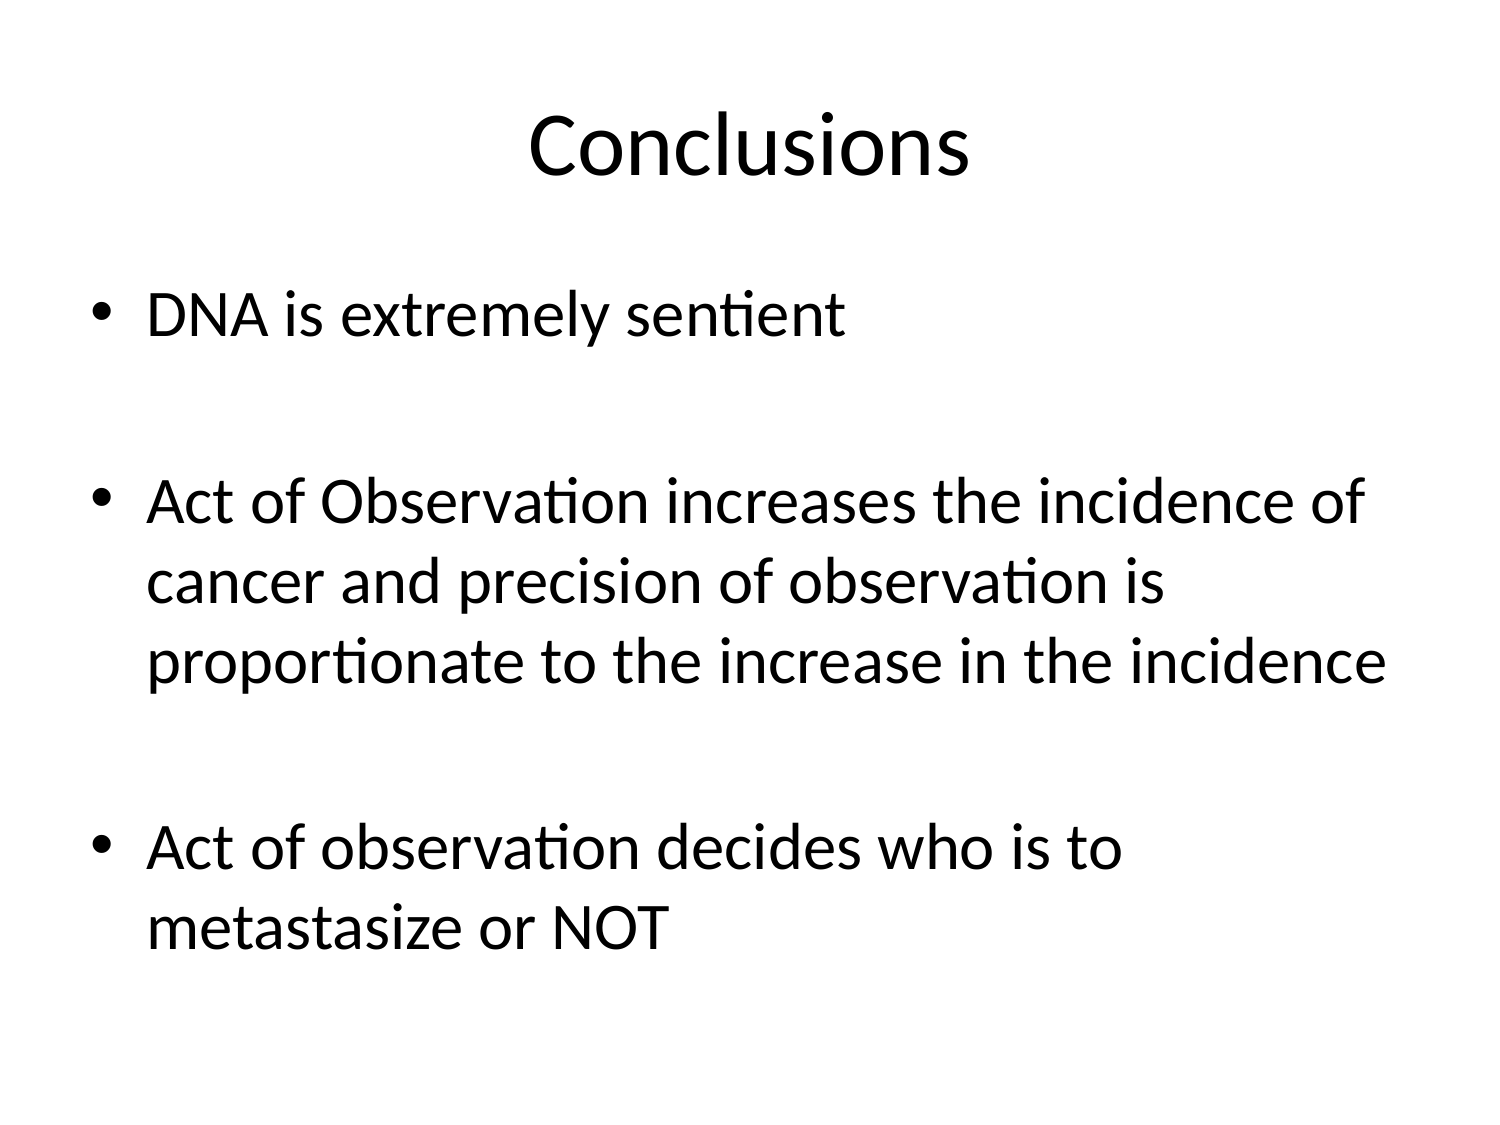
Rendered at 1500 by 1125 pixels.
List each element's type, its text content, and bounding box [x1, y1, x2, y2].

title Conclusions [75, 45, 1425, 233]
list DNA is extremely sentient Act of Observation increases the incidence of cancer and precision of observation is proportionate to the increase in the incidence Act of observation decides who is to metastasize or NOT [75, 262, 1425, 1005]
